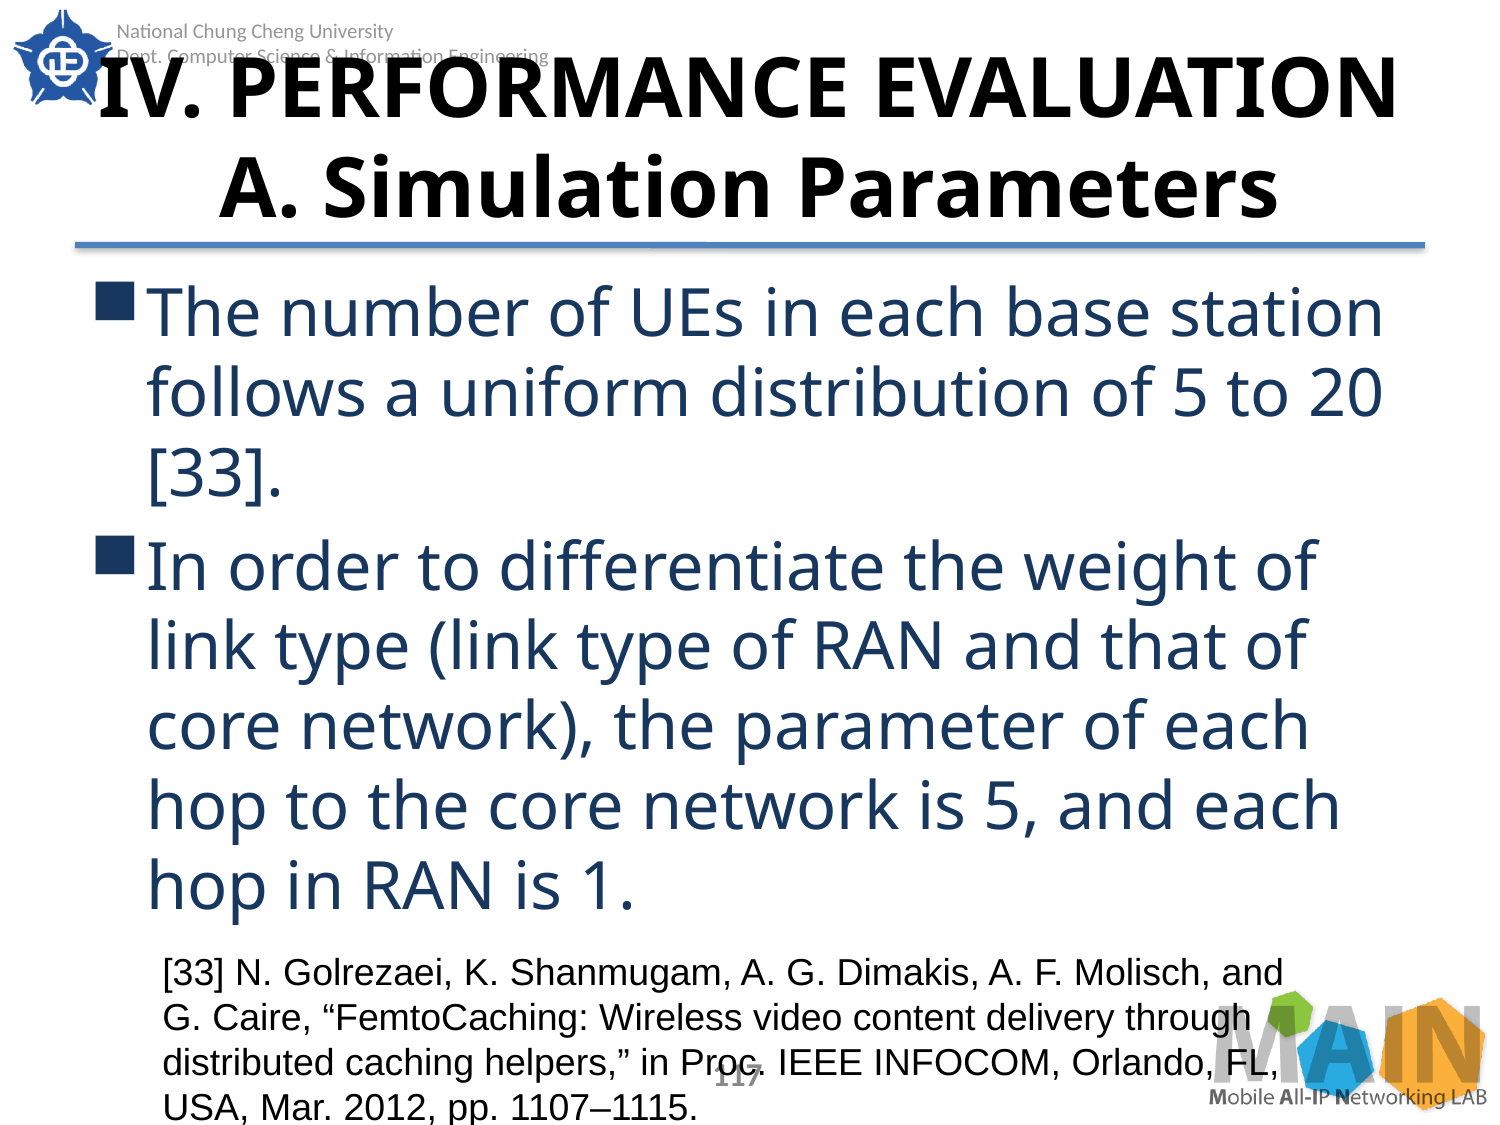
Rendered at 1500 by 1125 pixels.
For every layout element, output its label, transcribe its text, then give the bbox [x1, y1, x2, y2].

text_box [33] N. Golrezaei, K. Shanmugam, A. G. Dimakis, A. F. Molisch, and G. Caire, “FemtoCaching: Wireless video content delivery through distributed caching helpers,” in Proc. IEEE INFOCOM, Orlando, FL, USA, Mar. 2012, pp. 1107–1115. [147, 940, 1365, 1125]
picture [0, 0, 126, 113]
picture [119, 51, 126, 62]
title IV. PERFORMANCE EVALUATION A. Simulation Parameters [75, 90, 1425, 262]
picture [1365, 987, 1488, 1113]
list The number of UEs in each base station follows a uniform distribution of 5 to 20 [33]. In order to differentiate the weight of link type (link type of RAN and that of core network), the parameter of each hop to the core network is 5, and each hop in RAN is 1. [75, 262, 1425, 1005]
